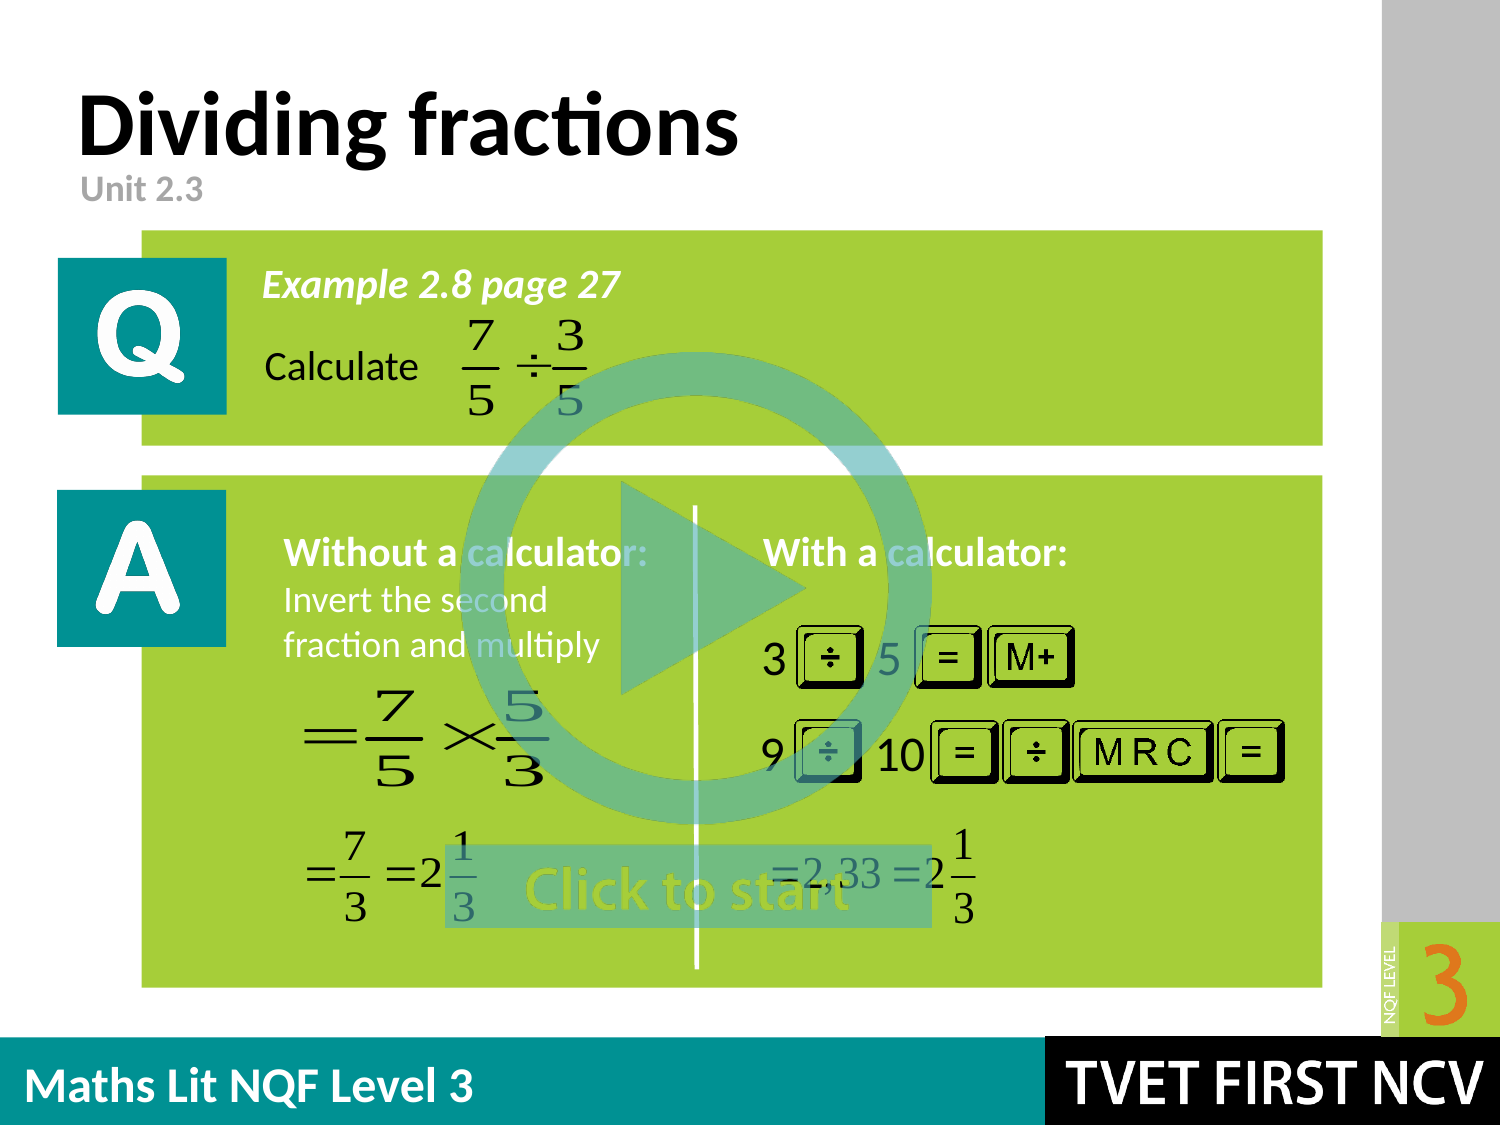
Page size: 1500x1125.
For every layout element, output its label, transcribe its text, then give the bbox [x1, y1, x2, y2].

title Dividing fractions [62, 68, 1360, 187]
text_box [141, 230, 1323, 446]
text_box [452, 307, 596, 352]
text_box Without a calculator: [268, 517, 445, 567]
text_box [141, 474, 1323, 989]
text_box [57, 489, 227, 647]
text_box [932, 618, 1084, 694]
text_box With a calculator: [932, 517, 1122, 583]
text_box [932, 713, 1285, 790]
text_box Invert the second fraction and multiply [268, 567, 445, 672]
picture [1065, 1050, 1484, 1120]
picture [445, 352, 932, 928]
picture [1381, 922, 1500, 1037]
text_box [57, 257, 227, 415]
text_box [761, 815, 983, 934]
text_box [294, 819, 487, 932]
list Unit 2.3 [65, 161, 1363, 212]
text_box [281, 676, 445, 797]
